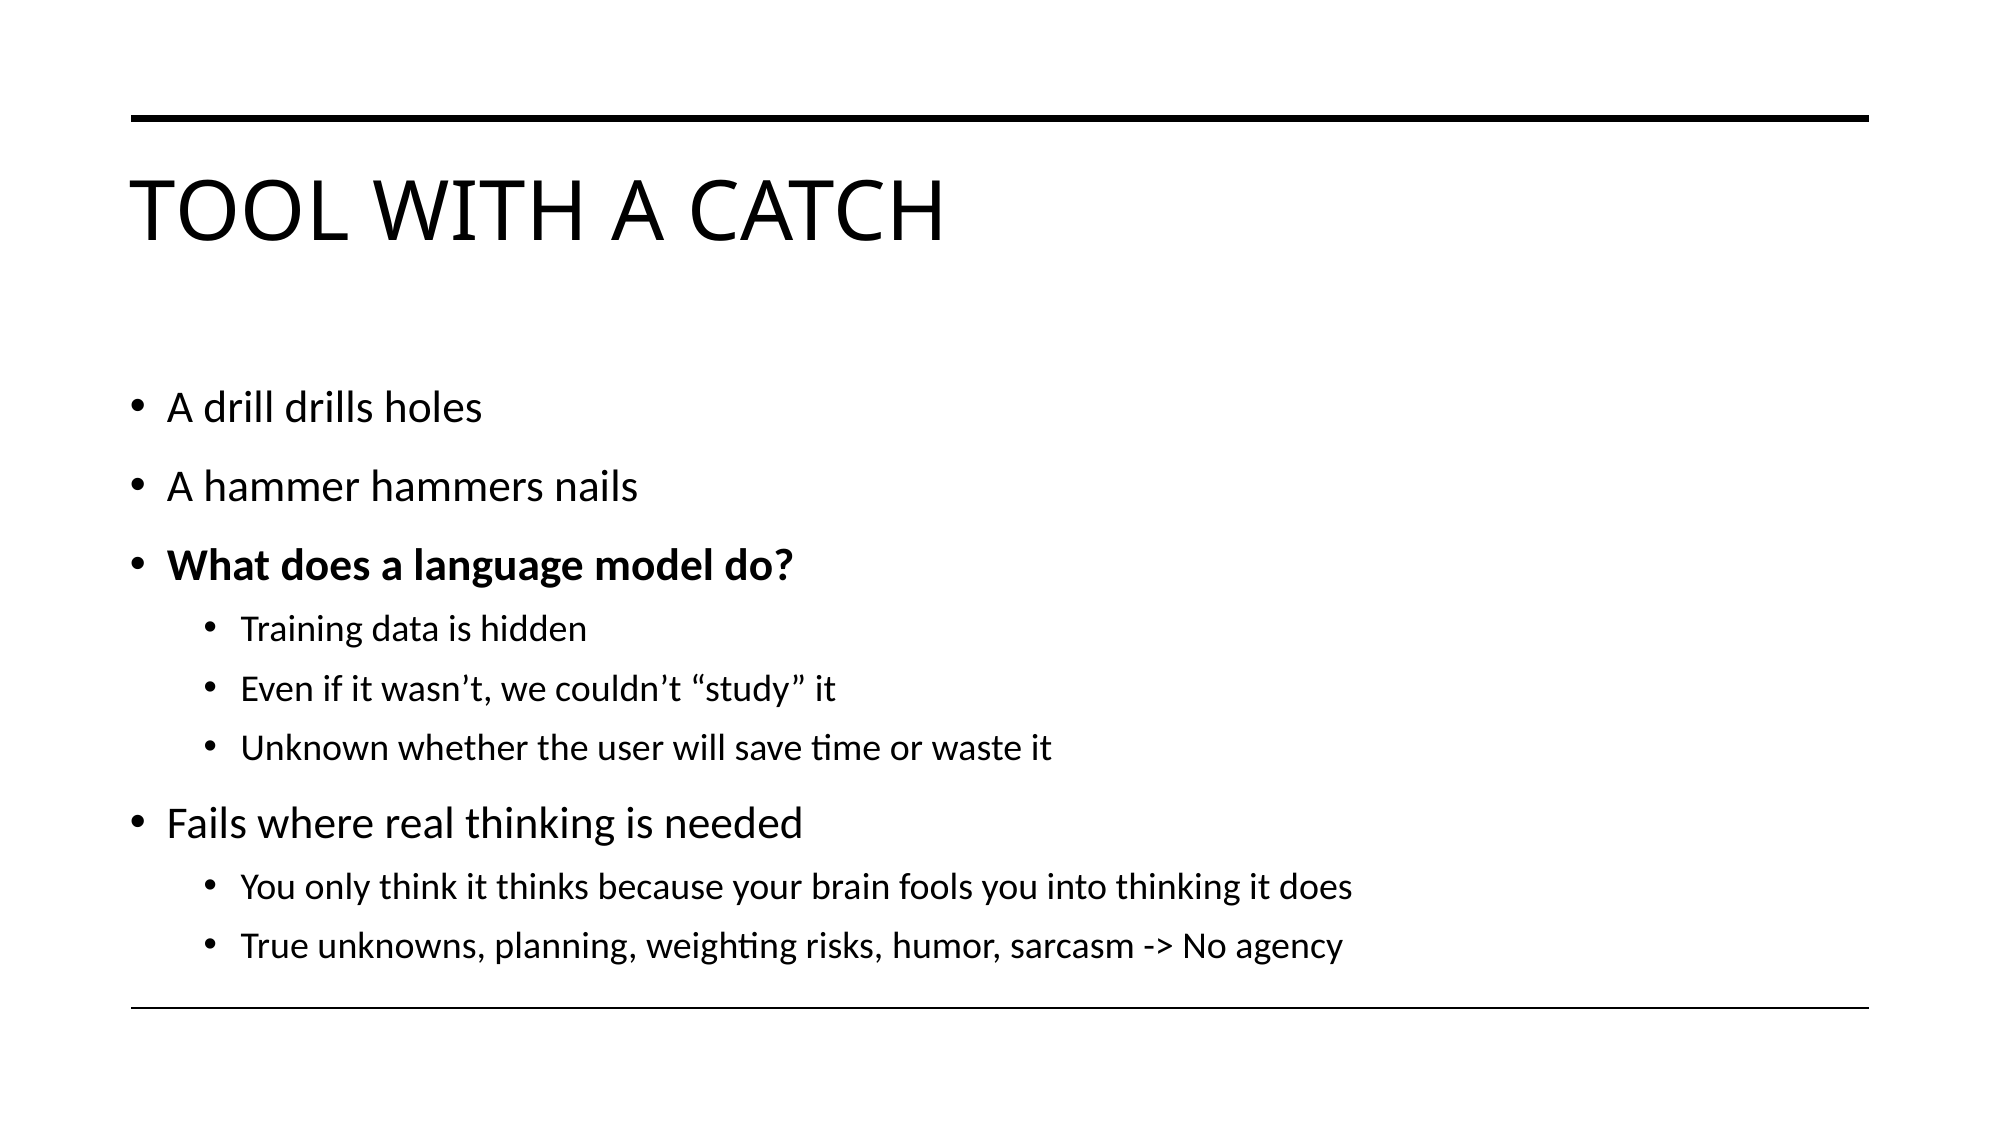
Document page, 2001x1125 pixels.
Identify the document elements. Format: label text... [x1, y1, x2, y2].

title Tool with a Catch [114, 149, 1869, 364]
list A drill drills holes A hammer hammers nails What does a language model do? Training data is hidden Even if it wasn’t, we couldn’t “study” it Unknown whether the user will save time or waste it Fails where real thinking is needed You only think it thinks because your brain fools you into thinking it does True unknowns, planning, weighting risks, humor, sarcasm -> No agency [114, 364, 1869, 978]
